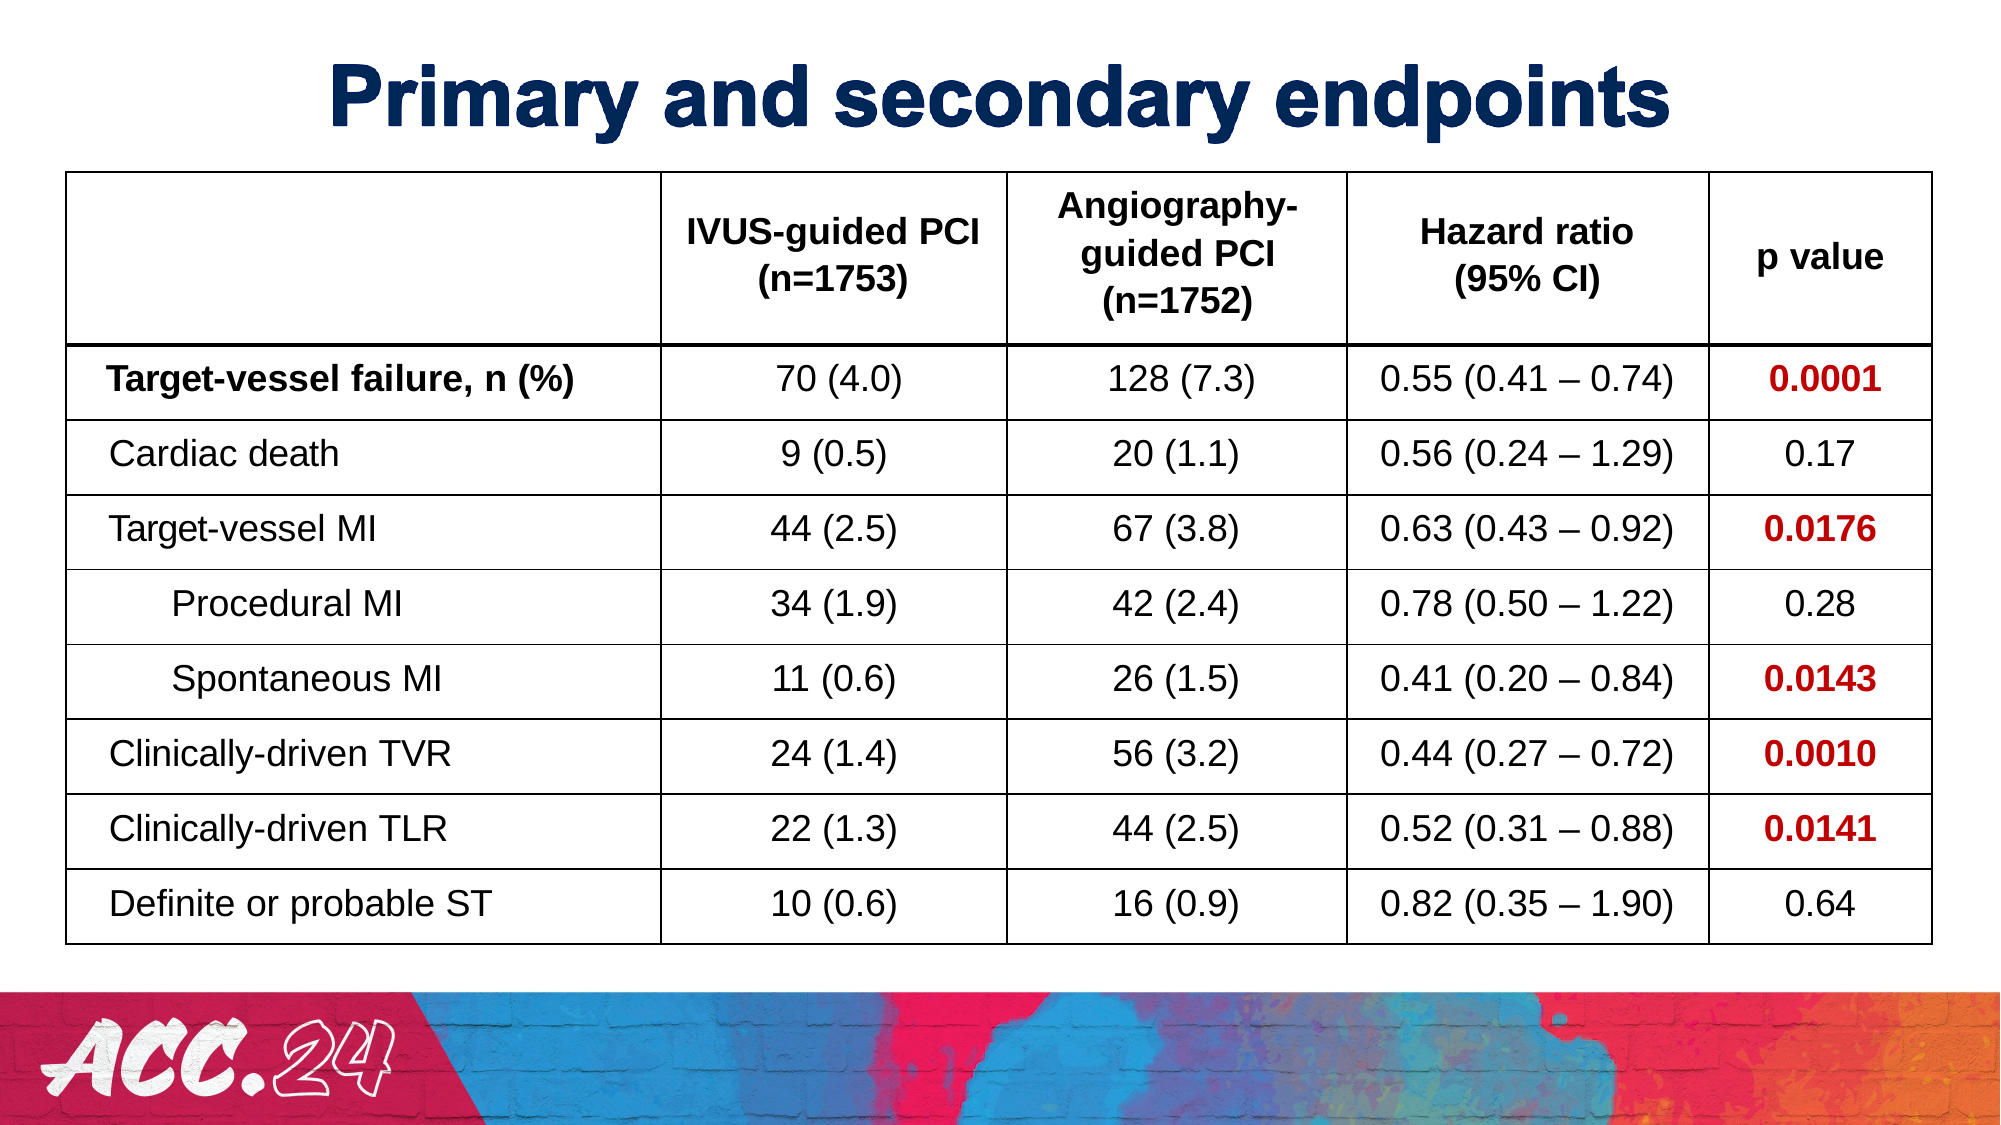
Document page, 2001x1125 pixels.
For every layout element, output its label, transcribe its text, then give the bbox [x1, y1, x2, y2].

table_cell 16 (0.9) [1008, 870, 1346, 943]
table_cell 10 (0.6) [662, 870, 1006, 943]
picture [333, 63, 1669, 144]
table_header [67, 173, 660, 343]
table_cell 0.52 (0.31 – 0.88) [1348, 795, 1708, 868]
table_cell 44 (2.5) [662, 496, 1006, 569]
table_cell 0.44 (0.27 – 0.72) [1348, 720, 1708, 793]
table_cell Definite or probable ST [67, 870, 660, 943]
table_cell Clinically-driven TVR [67, 720, 660, 793]
table_cell 26 (1.5) [1008, 645, 1346, 718]
table_cell Spontaneous MI [67, 645, 660, 718]
table_cell 0.63 (0.43 – 0.92) [1348, 496, 1708, 569]
table_header Angiography- guided PCI (n=1752) [1008, 173, 1346, 343]
table_cell 0.78 (0.50 – 1.22) [1348, 570, 1708, 644]
table_cell 56 (3.2) [1008, 720, 1346, 793]
table_cell 0.41 (0.20 – 0.84) [1348, 645, 1708, 718]
table_cell 20 (1.1) [1008, 421, 1346, 494]
table_cell 0.28 [1710, 570, 1931, 644]
table_cell Procedural MI [67, 570, 660, 644]
table_cell 0.0176 [1710, 496, 1931, 569]
table_cell Target-vessel failure, n (%) [67, 347, 660, 419]
table_header IVUS-guided PCI (n=1753) [662, 173, 1006, 343]
table_cell 67 (3.8) [1008, 496, 1346, 569]
table_header Hazard ratio (95% CI) [1348, 173, 1708, 343]
table_cell Cardiac death [67, 421, 660, 494]
table_cell 128 (7.3) [1008, 347, 1346, 419]
table_cell 0.64 [1710, 870, 1931, 943]
table_cell 24 (1.4) [662, 720, 1006, 793]
table_cell 44 (2.5) [1008, 795, 1346, 868]
table_cell 22 (1.3) [662, 795, 1006, 868]
table_cell 34 (1.9) [662, 570, 1006, 644]
table_cell 9 (0.5) [662, 421, 1006, 494]
table_cell 11 (0.6) [662, 645, 1006, 718]
table_cell 0.0143 [1710, 645, 1931, 718]
table_cell 70 (4.0) [662, 347, 1006, 419]
table_cell 0.55 (0.41 – 0.74) [1348, 347, 1708, 419]
table_cell 0.17 [1710, 421, 1931, 494]
table_header p value [1710, 173, 1931, 343]
table_cell Clinically-driven TLR [67, 795, 660, 868]
table_cell 0.0141 [1710, 795, 1931, 868]
picture [0, 991, 2000, 1125]
table_cell Target-vessel MI [67, 496, 660, 569]
table_cell 0.82 (0.35 – 1.90) [1348, 870, 1708, 943]
table_cell 0.0010 [1710, 720, 1931, 793]
table_cell 42 (2.4) [1008, 570, 1346, 644]
table_cell 0.56 (0.24 – 1.29) [1348, 421, 1708, 494]
table_cell 0.0001 [1710, 347, 1931, 419]
